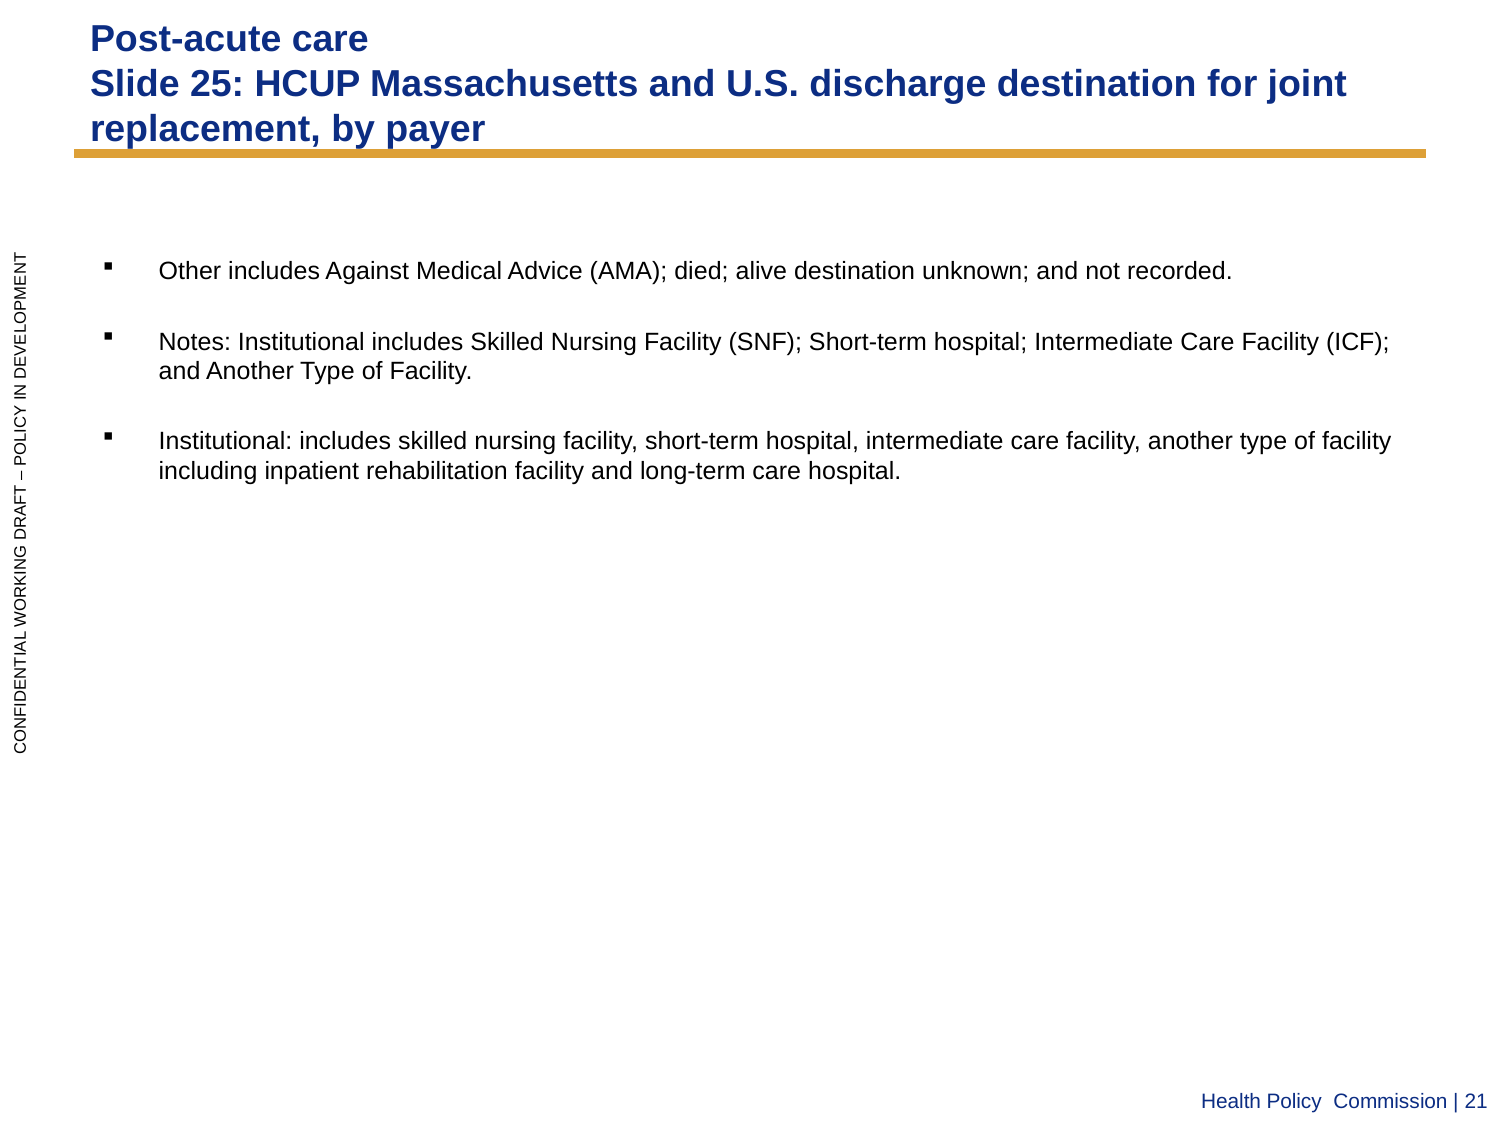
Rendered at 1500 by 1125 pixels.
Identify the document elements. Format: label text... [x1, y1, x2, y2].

title Post-acute care Slide 25: HCUP Massachusetts and U.S. discharge destination for joint replacement, by payer [75, 24, 1425, 138]
list Other includes Against Medical Advice (AMA); died; alive destination unknown; and not recorded. Notes: Institutional includes Skilled Nursing Facility (SNF); Short-term hospital; Intermediate Care Facility (ICF); and Another Type of Facility. Institutional: includes skilled nursing facility, short-term hospital, intermediate care facility, another type of facility including inpatient rehabilitation facility and long-term care hospital. [87, 224, 1413, 925]
